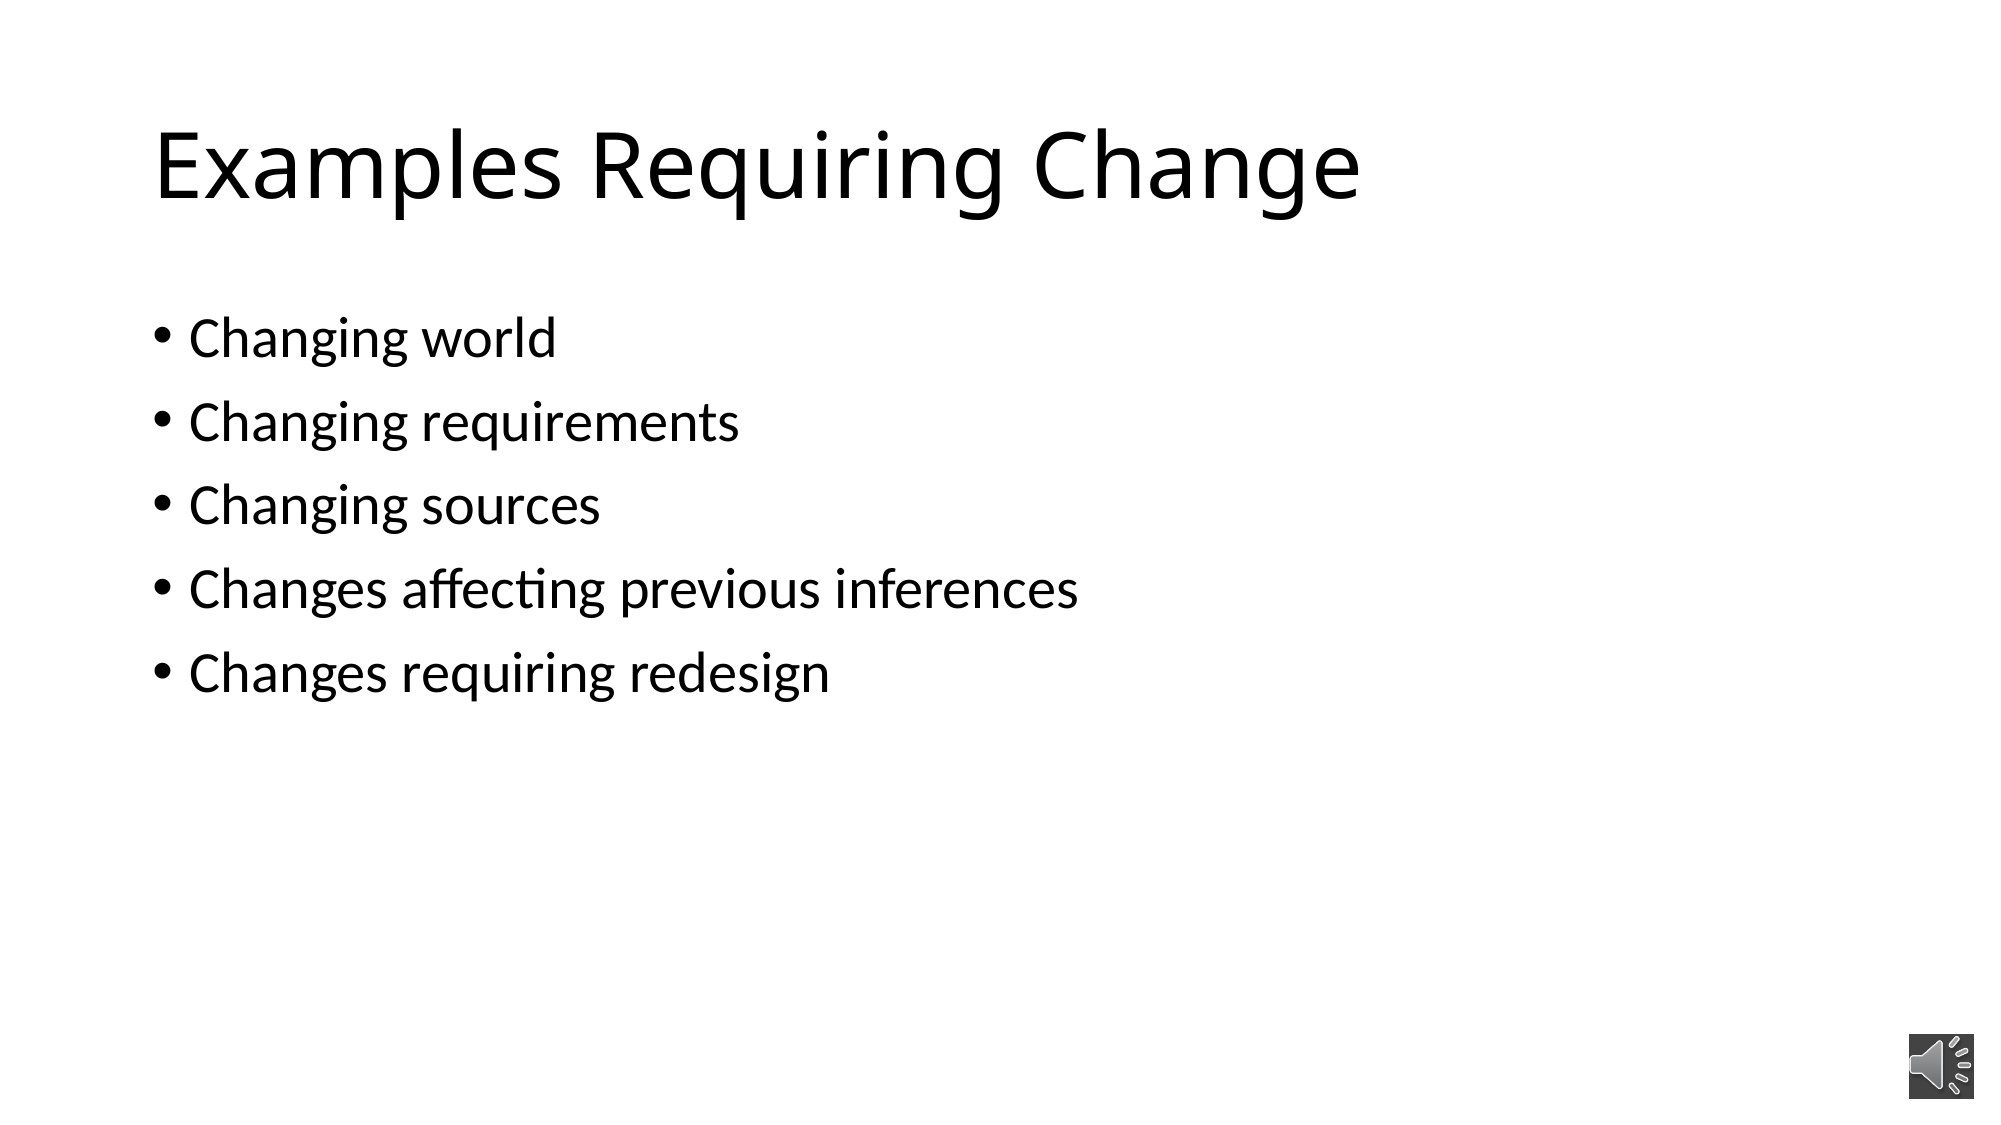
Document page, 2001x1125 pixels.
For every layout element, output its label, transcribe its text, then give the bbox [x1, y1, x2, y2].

picture [1908, 1033, 1975, 1100]
title Examples Requiring Change [137, 59, 1863, 278]
list Changing world Changing requirements Changing sources Changes affecting previous inferences Changes requiring redesign [137, 299, 1863, 1014]
